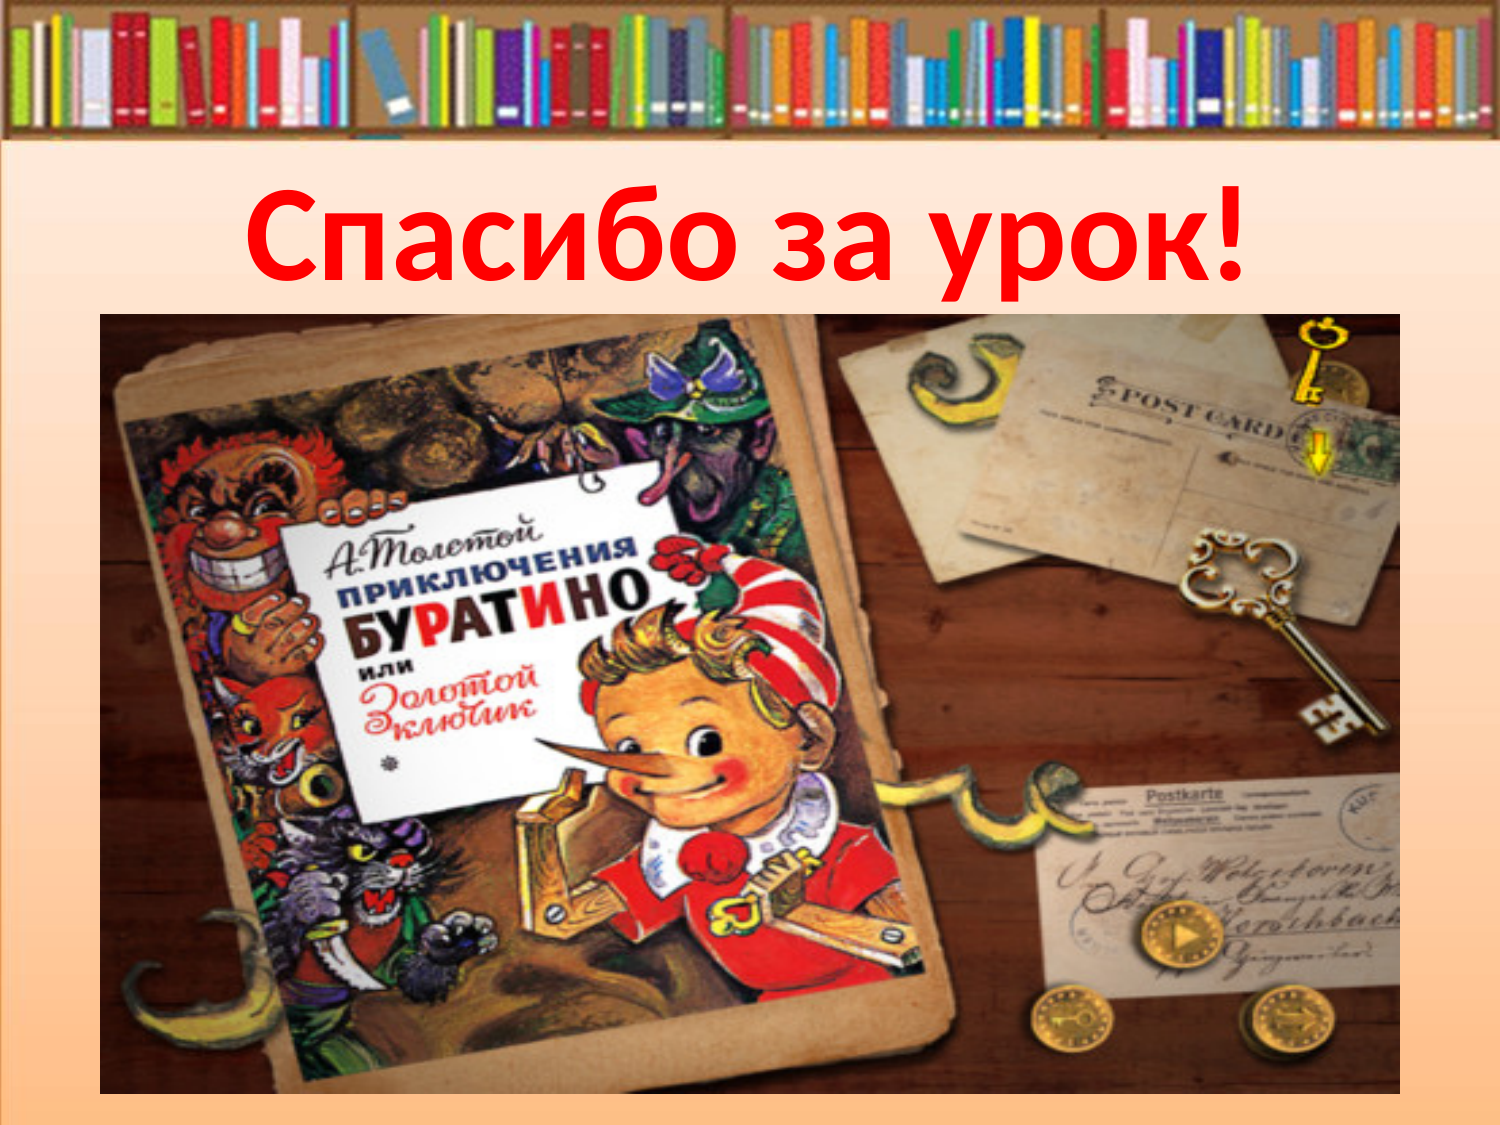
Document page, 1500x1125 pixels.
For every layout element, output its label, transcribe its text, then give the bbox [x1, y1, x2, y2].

title Спасибо за урок! [74, 125, 1426, 327]
picture [0, 0, 1500, 1125]
